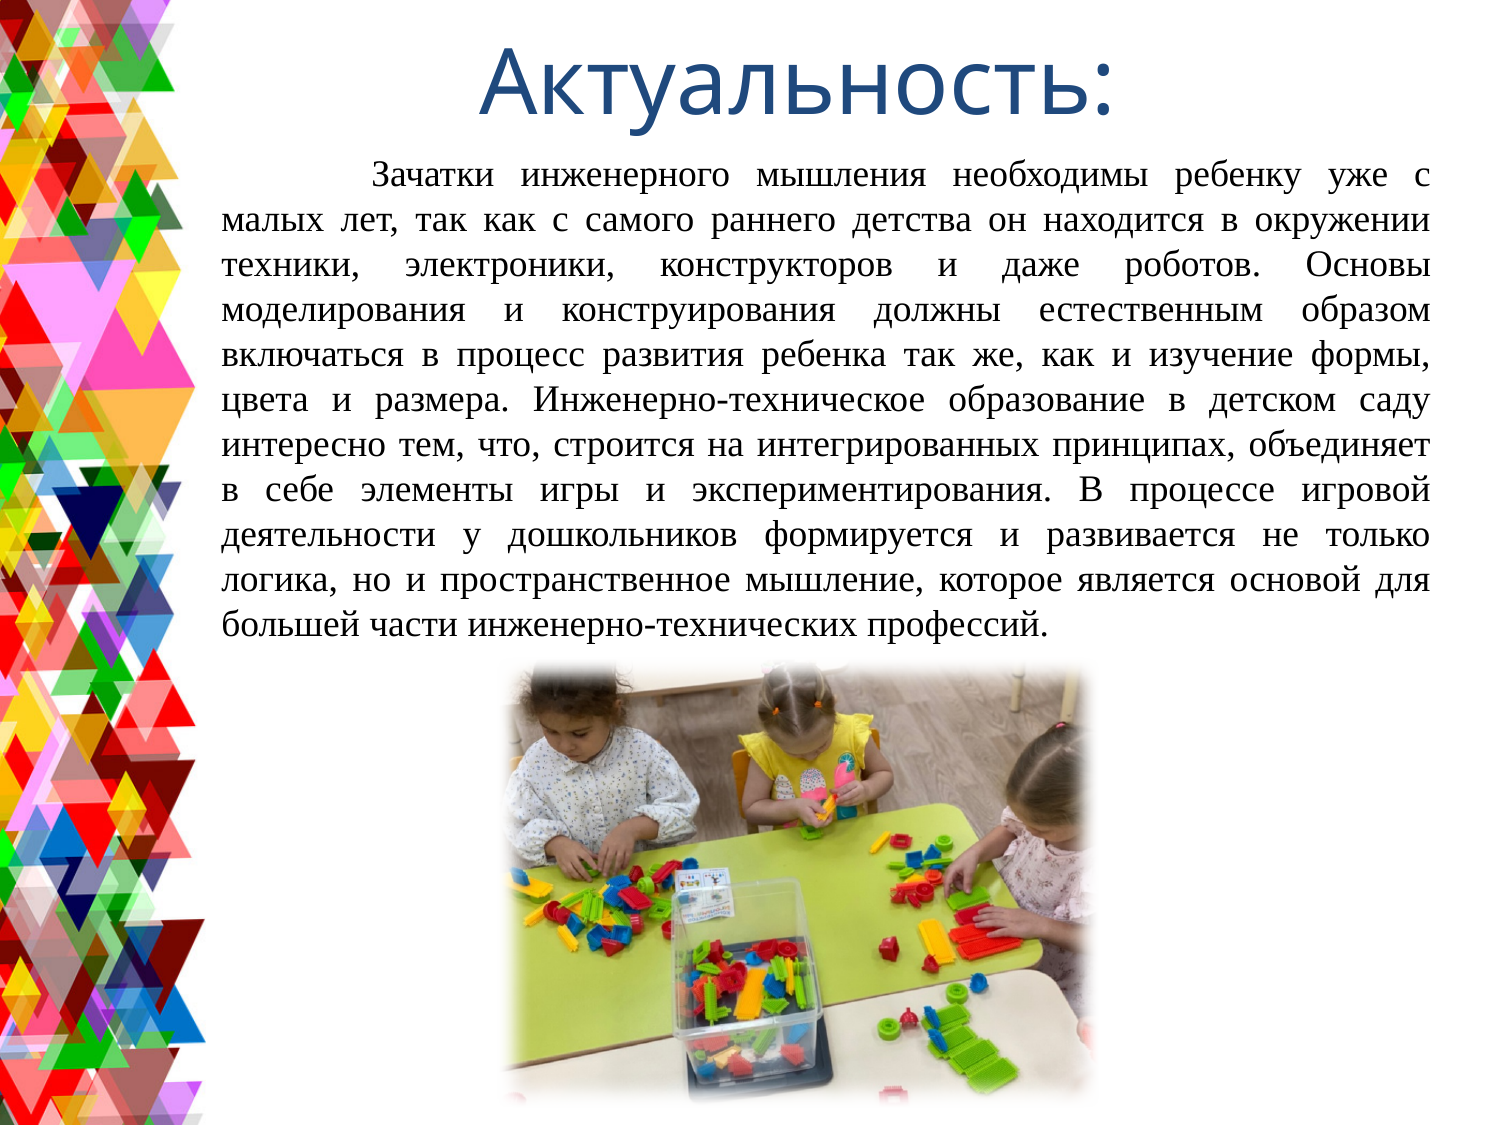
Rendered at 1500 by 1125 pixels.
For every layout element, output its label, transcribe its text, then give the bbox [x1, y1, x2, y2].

text_box Зачатки инженерного мышления необходимы ребенку уже с малых лет, так как с самого раннего детства он находится в окружении техники, электроники, конструкторов и даже роботов. Основы моделирования и конструирования должны естественным образом включаться в процесс развития ребенка так же, как и изучение формы, цвета и размера. Инженерно-техническое образование в детском саду интересно тем, что, строится на интегрированных принципах, объединяет в себе элементы игры и экспериментирования. В процессе игровой деятельности у дошкольников формируется и развивается не только логика, но и пространственное мышление, которое является основой для большей части инженерно-технических профессий. [206, 142, 1447, 652]
text_box Актуальность: [464, 15, 1132, 141]
picture [0, 0, 1500, 1125]
